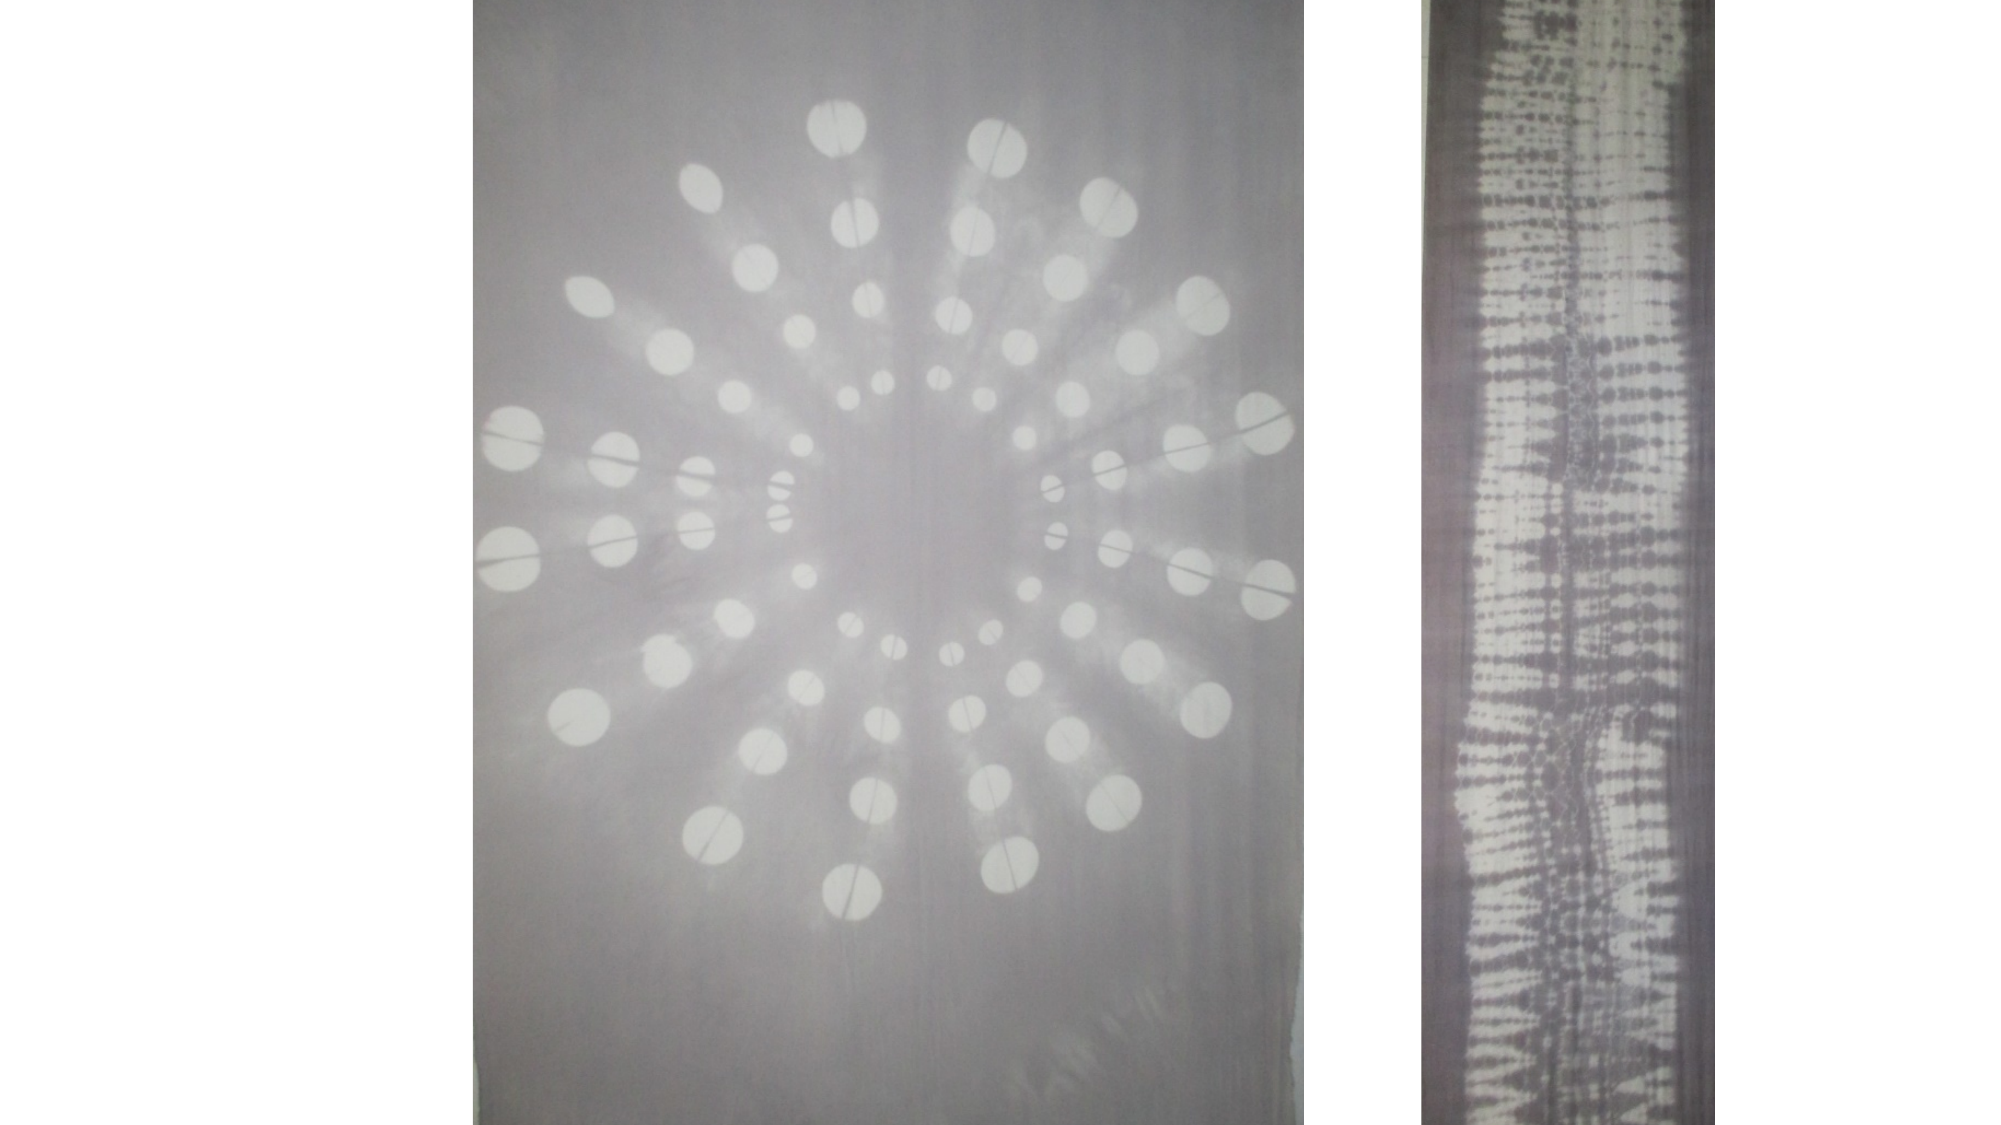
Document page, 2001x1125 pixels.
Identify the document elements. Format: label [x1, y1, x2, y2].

list [472, 0, 1304, 1125]
list [1421, 0, 1715, 1125]
